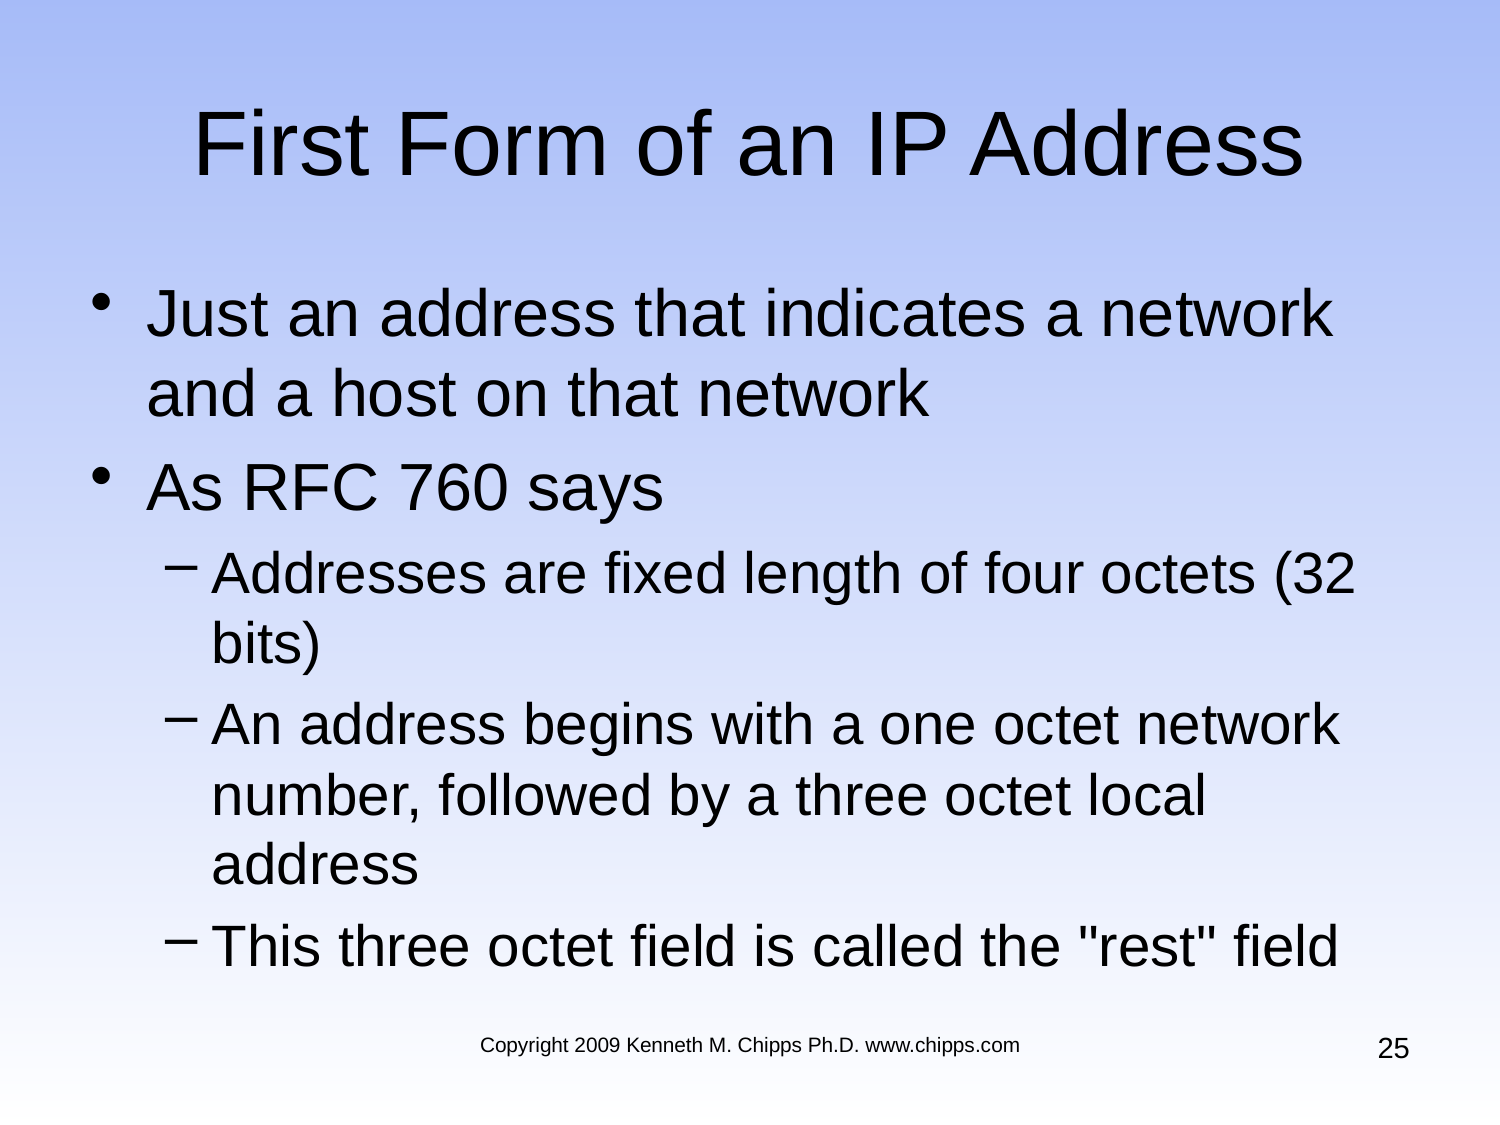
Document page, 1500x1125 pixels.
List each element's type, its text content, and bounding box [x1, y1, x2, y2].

slide_number 25 [1074, 1021, 1426, 1101]
footer Copyright 2009 Kenneth M. Chipps Ph.D. www.chipps.com [449, 1024, 1051, 1103]
title First Form of an IP Address [74, 44, 1426, 233]
list Just an address that indicates a network and a host on that network As RFC 760 says Addresses are fixed length of four octets (32 bits) An address begins with a one octet network number, followed by a three octet local address This three octet field is called the "rest" field [74, 262, 1426, 1006]
